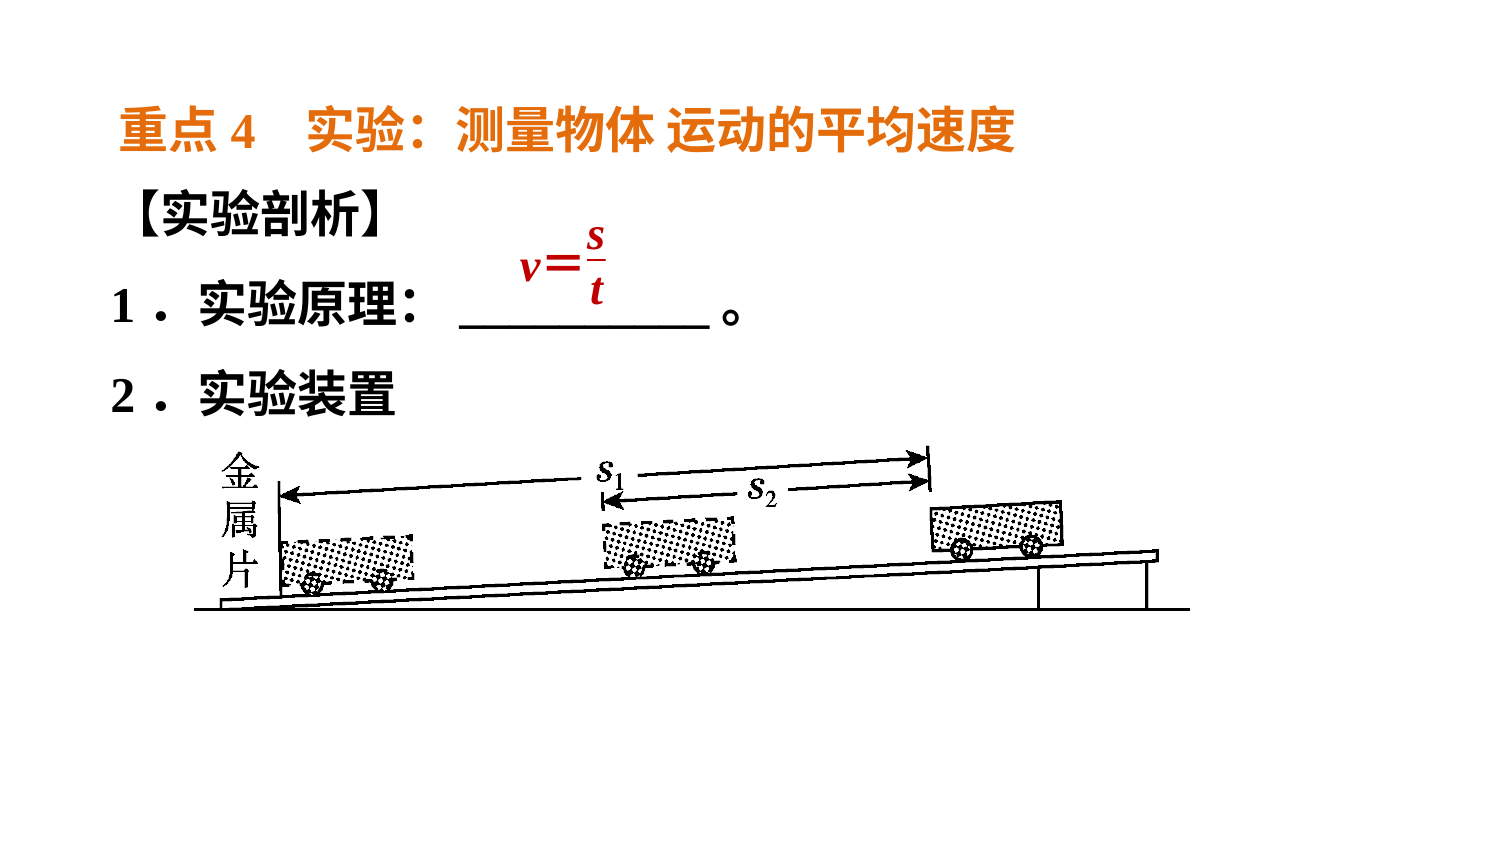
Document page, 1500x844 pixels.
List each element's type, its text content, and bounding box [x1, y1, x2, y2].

text_box 【实验剖析】 1．实验原理：__________。 2．实验装置 [95, 144, 1412, 430]
text_box 重点4 实验：测量物体 运动的平均速度 [103, 91, 1164, 144]
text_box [519, 199, 748, 401]
picture [194, 443, 1190, 612]
